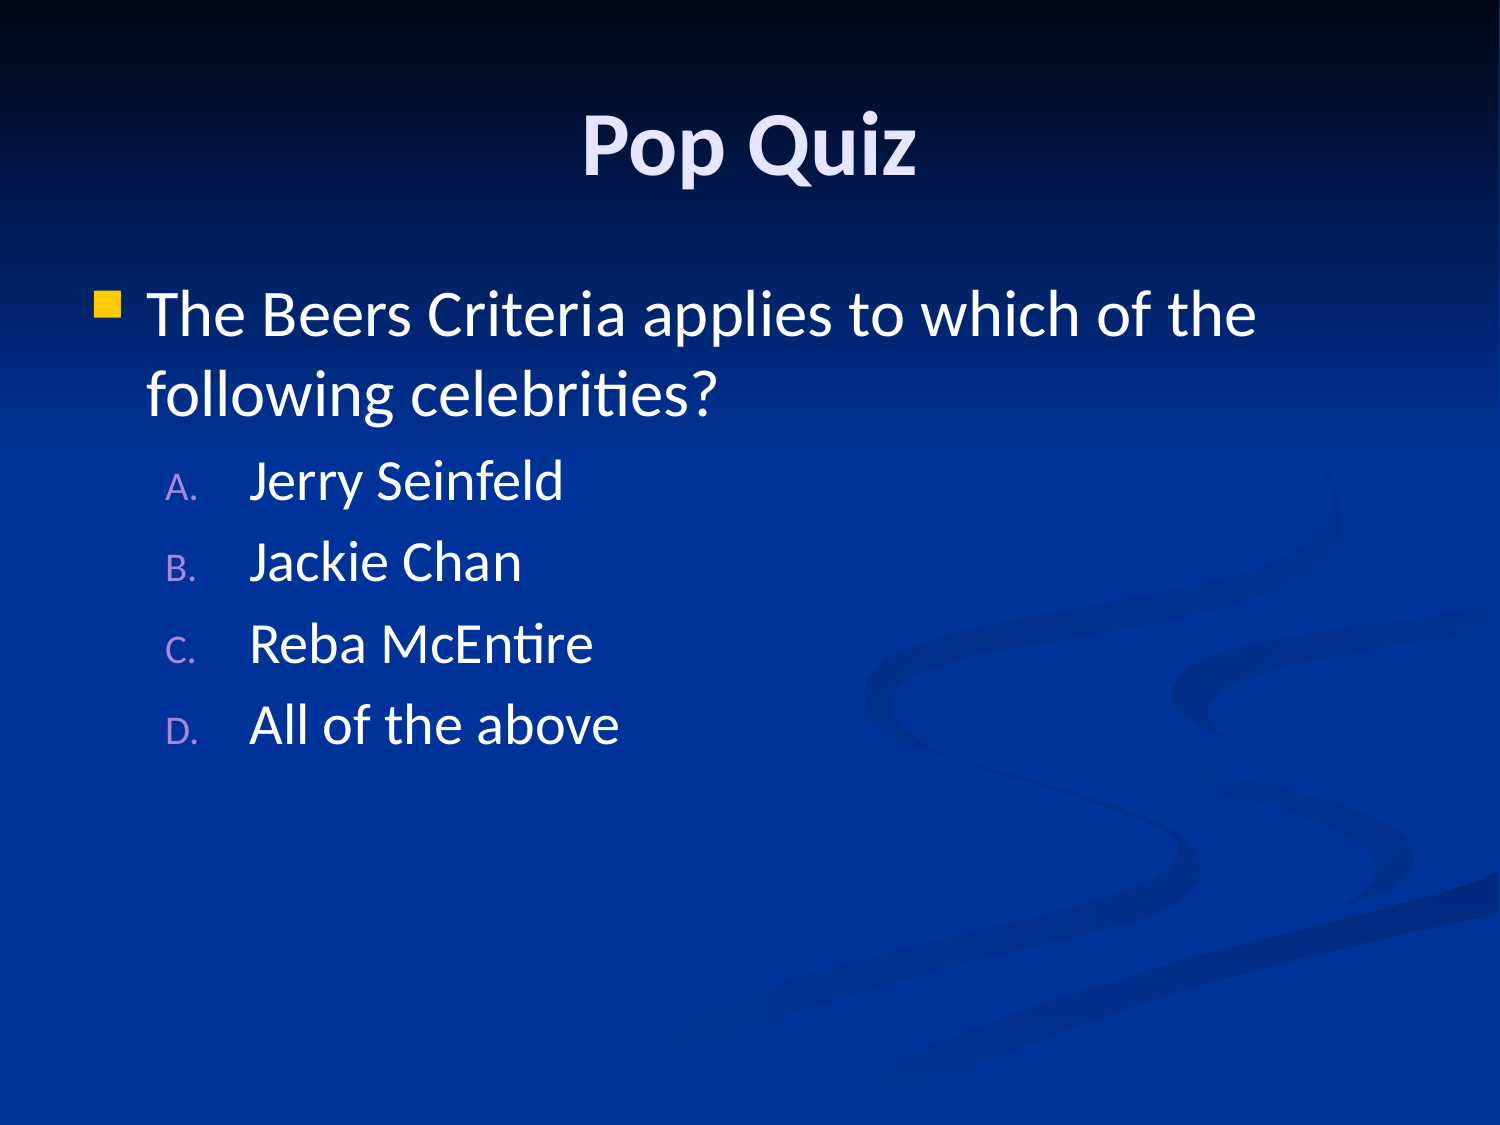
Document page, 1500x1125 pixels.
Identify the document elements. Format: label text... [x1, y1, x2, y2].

list The Beers Criteria applies to which of the following celebrities? Jerry Seinfeld Jackie Chan Reba McEntire All of the above [74, 262, 1426, 1101]
title Pop Quiz [74, 44, 1426, 233]
